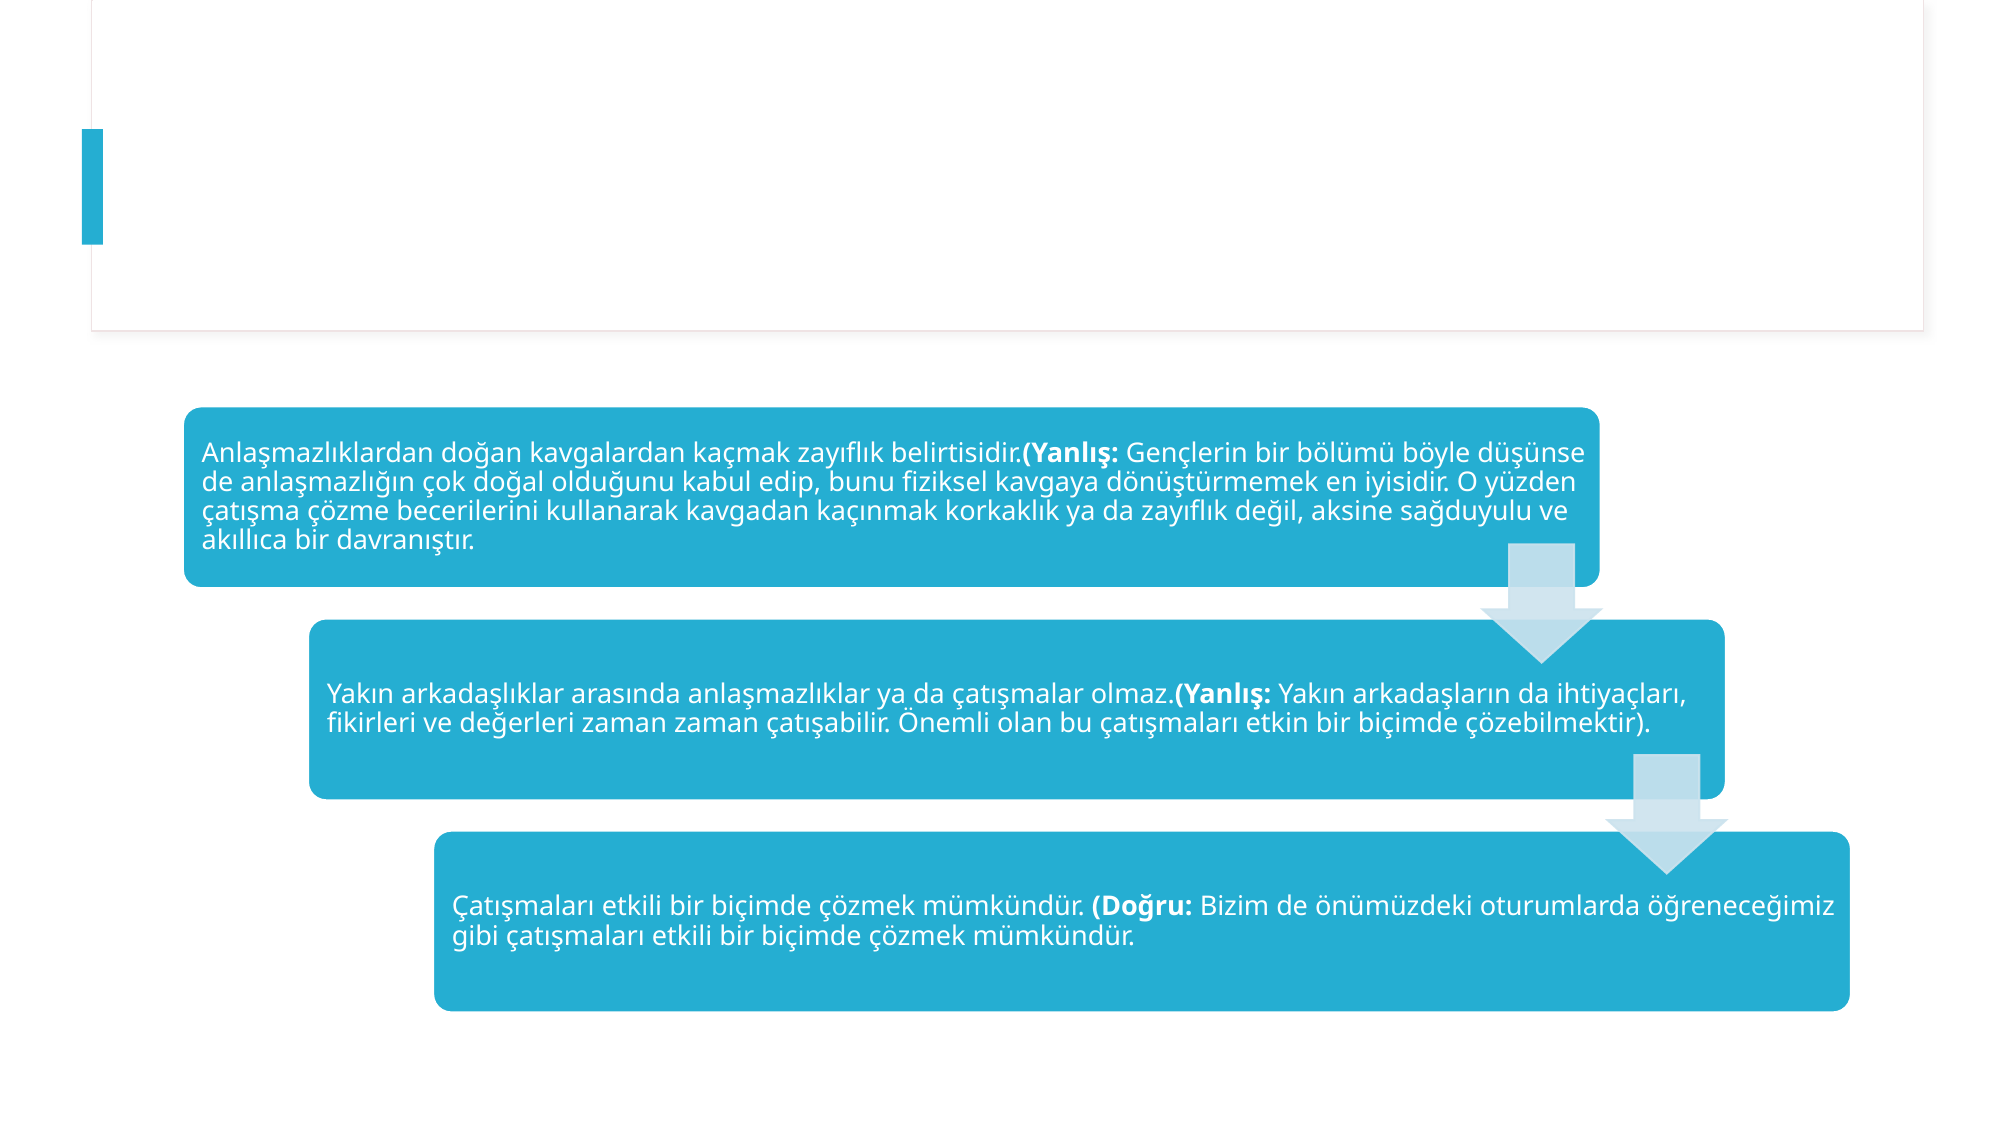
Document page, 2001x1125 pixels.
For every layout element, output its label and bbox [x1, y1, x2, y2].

list [182, 406, 1851, 1013]
